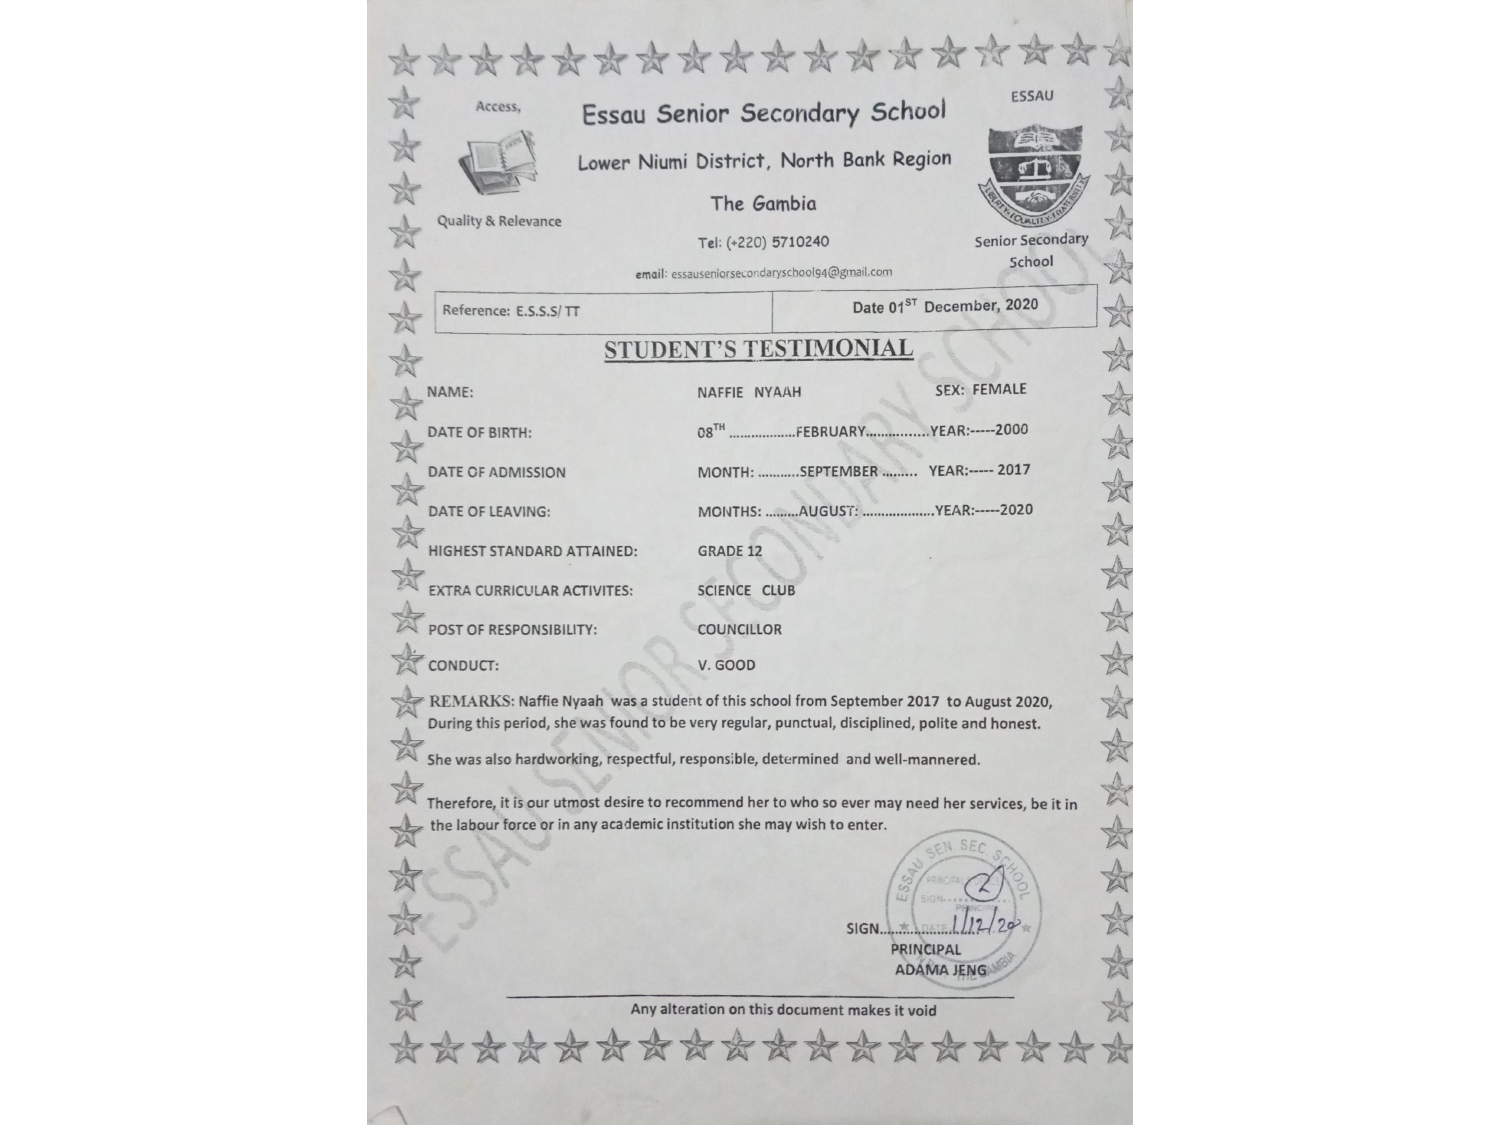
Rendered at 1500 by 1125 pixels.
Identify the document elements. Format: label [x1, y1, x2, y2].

picture [367, 0, 1133, 1125]
